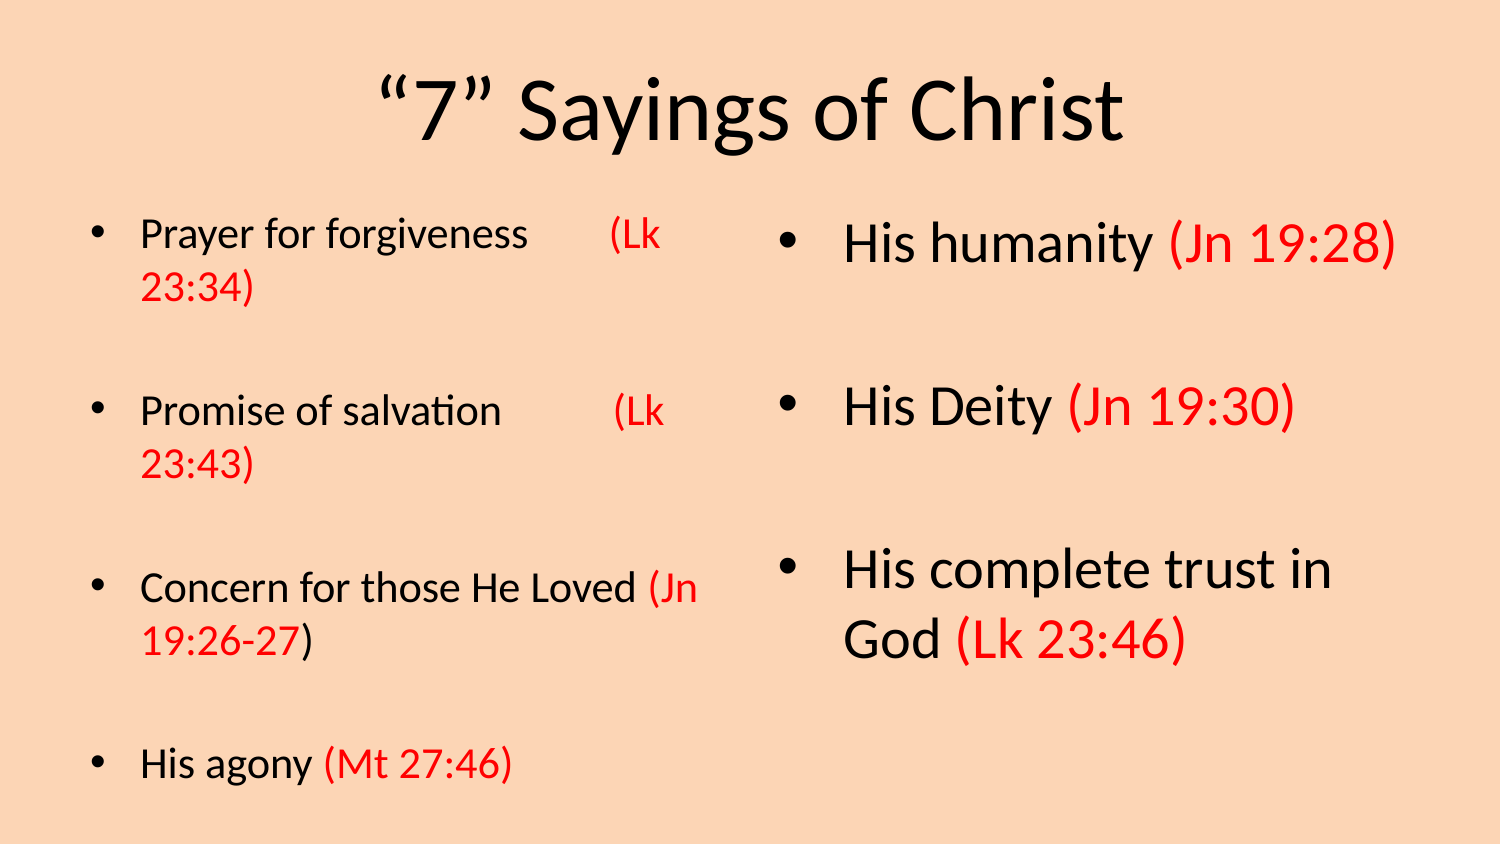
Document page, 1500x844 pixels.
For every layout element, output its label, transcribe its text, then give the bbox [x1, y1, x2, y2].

list Prayer for forgiveness (Lk 23:34) Promise of salvation (Lk 23:43) Concern for those He Loved (Jn 19:26-27) His agony (Mt 27:46) [75, 196, 738, 800]
list His humanity (Jn 19:28) His Deity (Jn 19:30) His complete trust in God (Lk 23:46) [762, 196, 1425, 777]
title “7” Sayings of Christ [75, 33, 1425, 175]
